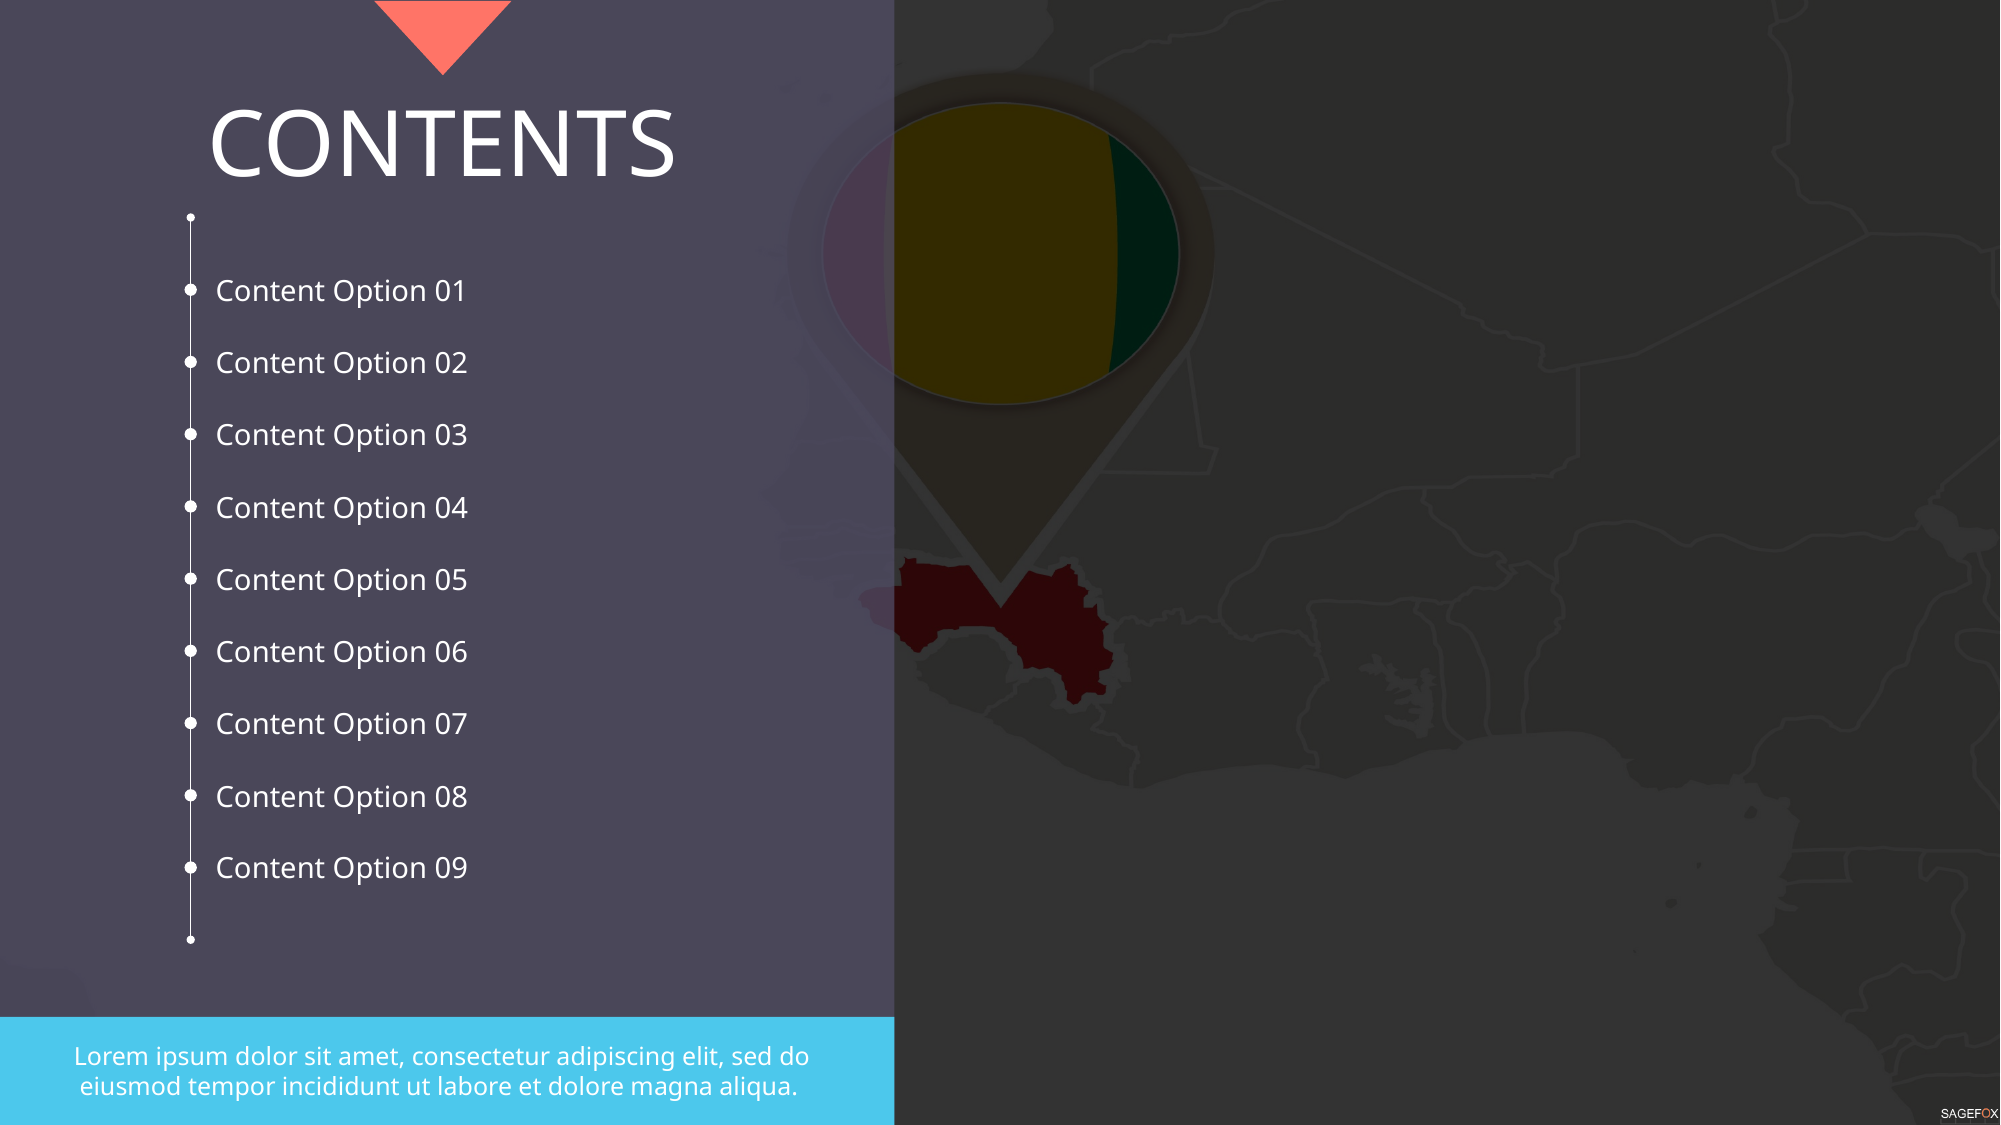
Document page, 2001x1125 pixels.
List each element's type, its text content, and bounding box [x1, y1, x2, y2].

text_box Content Option 08 [200, 770, 501, 821]
text_box Content Option 05 [200, 554, 501, 604]
text_box Content Option 04 [200, 481, 501, 532]
text_box [371, 0, 514, 77]
picture [895, 0, 2001, 1125]
text_box Content Option 09 [200, 842, 501, 893]
text_box Content Option 07 [200, 697, 501, 748]
text_box Content Option 02 [200, 337, 501, 387]
text_box [0, 1016, 895, 1125]
text_box Content Option 01 [200, 264, 501, 315]
text_box Content Option 06 [200, 626, 501, 676]
text_box [0, 0, 895, 1016]
text_box Lorem ipsum dolor sit amet, consectetur adipiscing elit, sed do eiusmod tempor incididunt ut labore et dolore magna aliqua. [11, 1033, 874, 1108]
text_box Content Option 03 [200, 408, 501, 459]
text_box CONTENTS [142, 77, 743, 202]
